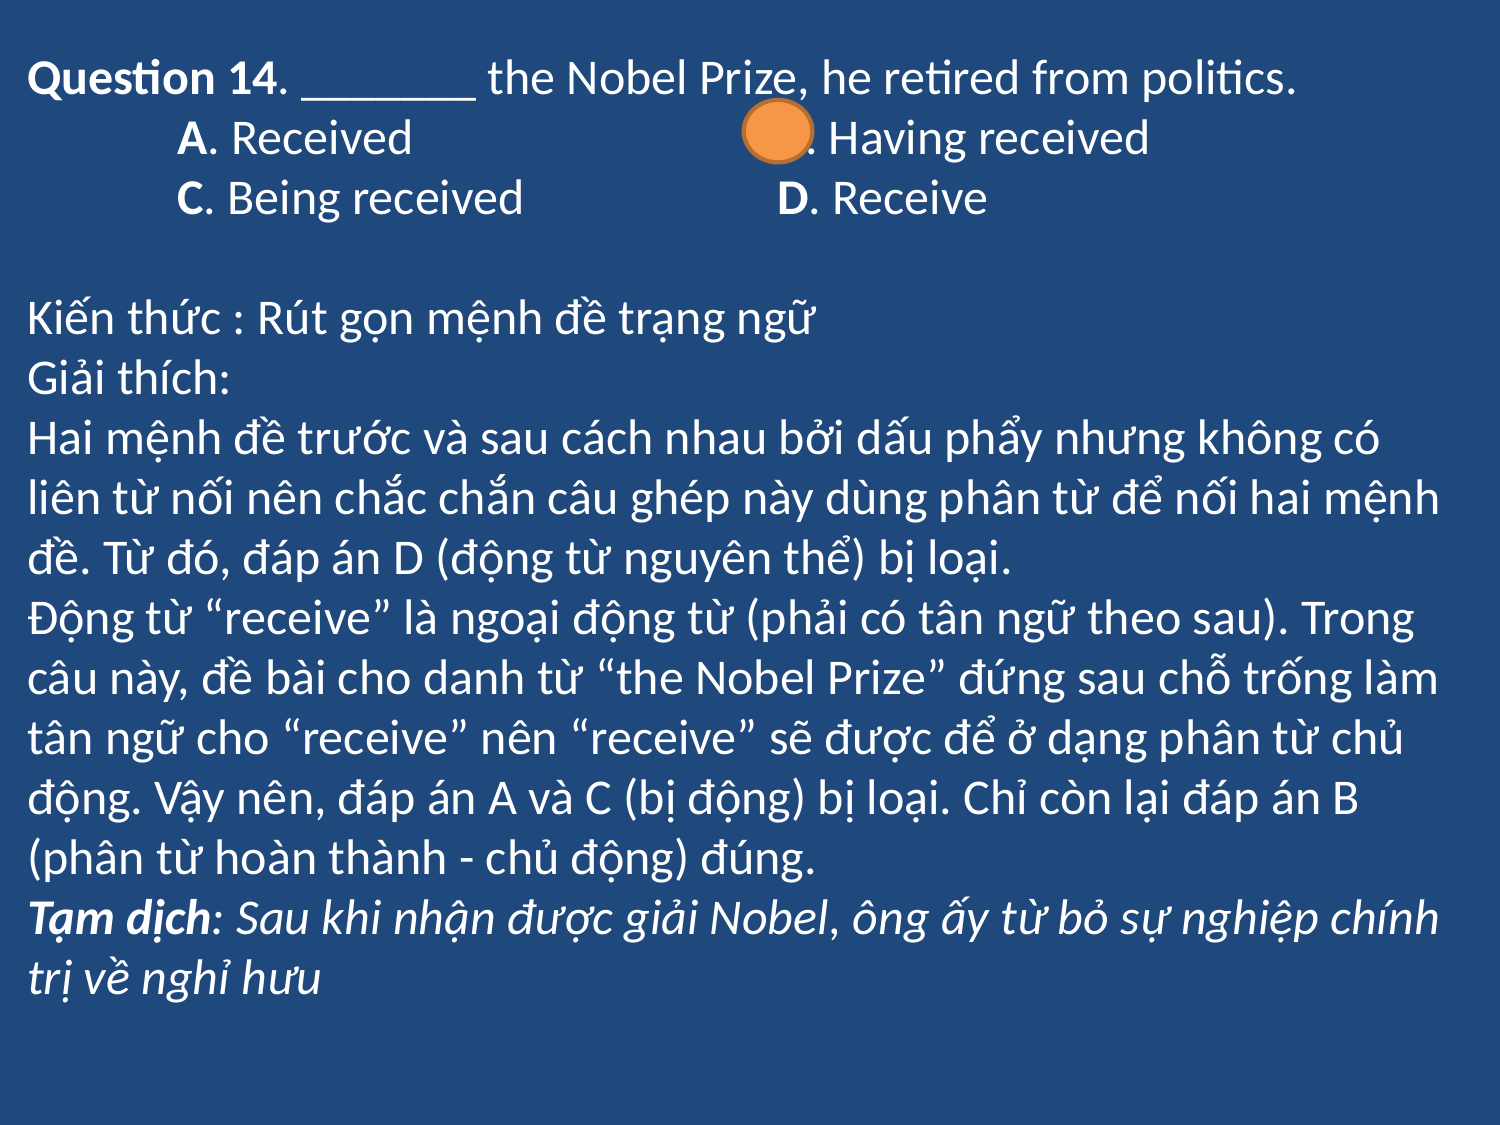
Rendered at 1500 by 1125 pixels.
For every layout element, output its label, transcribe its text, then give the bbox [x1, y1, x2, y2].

text_box Question 14. _______ the Nobel Prize, he retired from politics. A. Received B. Having received C. Being received D. Receive Kiến thức : Rút gọn mệnh đề trạng ngữ Giải thích: Hai mệnh đề trước và sau cách nhau bởi dấu phẩy nhưng không có liên từ nối nên chắc chắn câu ghép này dùng phân từ để nối hai mệnh đề. Từ đó, đáp án D (động từ nguyên thể) bị loại. Động từ “receive” là ngoại động từ (phải có tân ngữ theo sau). Trong câu này, đề bài cho danh từ “the Nobel Prize” đứng sau chỗ trống làm tân ngữ cho “receive” nên “receive” sẽ được để ở dạng phân từ chủ động. Vậy nên, đáp án A và C (bị động) bị loại. Chỉ còn lại đáp án B (phân từ hoàn thành - chủ động) đúng. Tạm dịch: Sau khi nhận được giải Nobel, ông ấy từ bỏ sự nghiệp chính trị về nghỉ hưu [12, 37, 1475, 1073]
text_box [741, 97, 815, 165]
